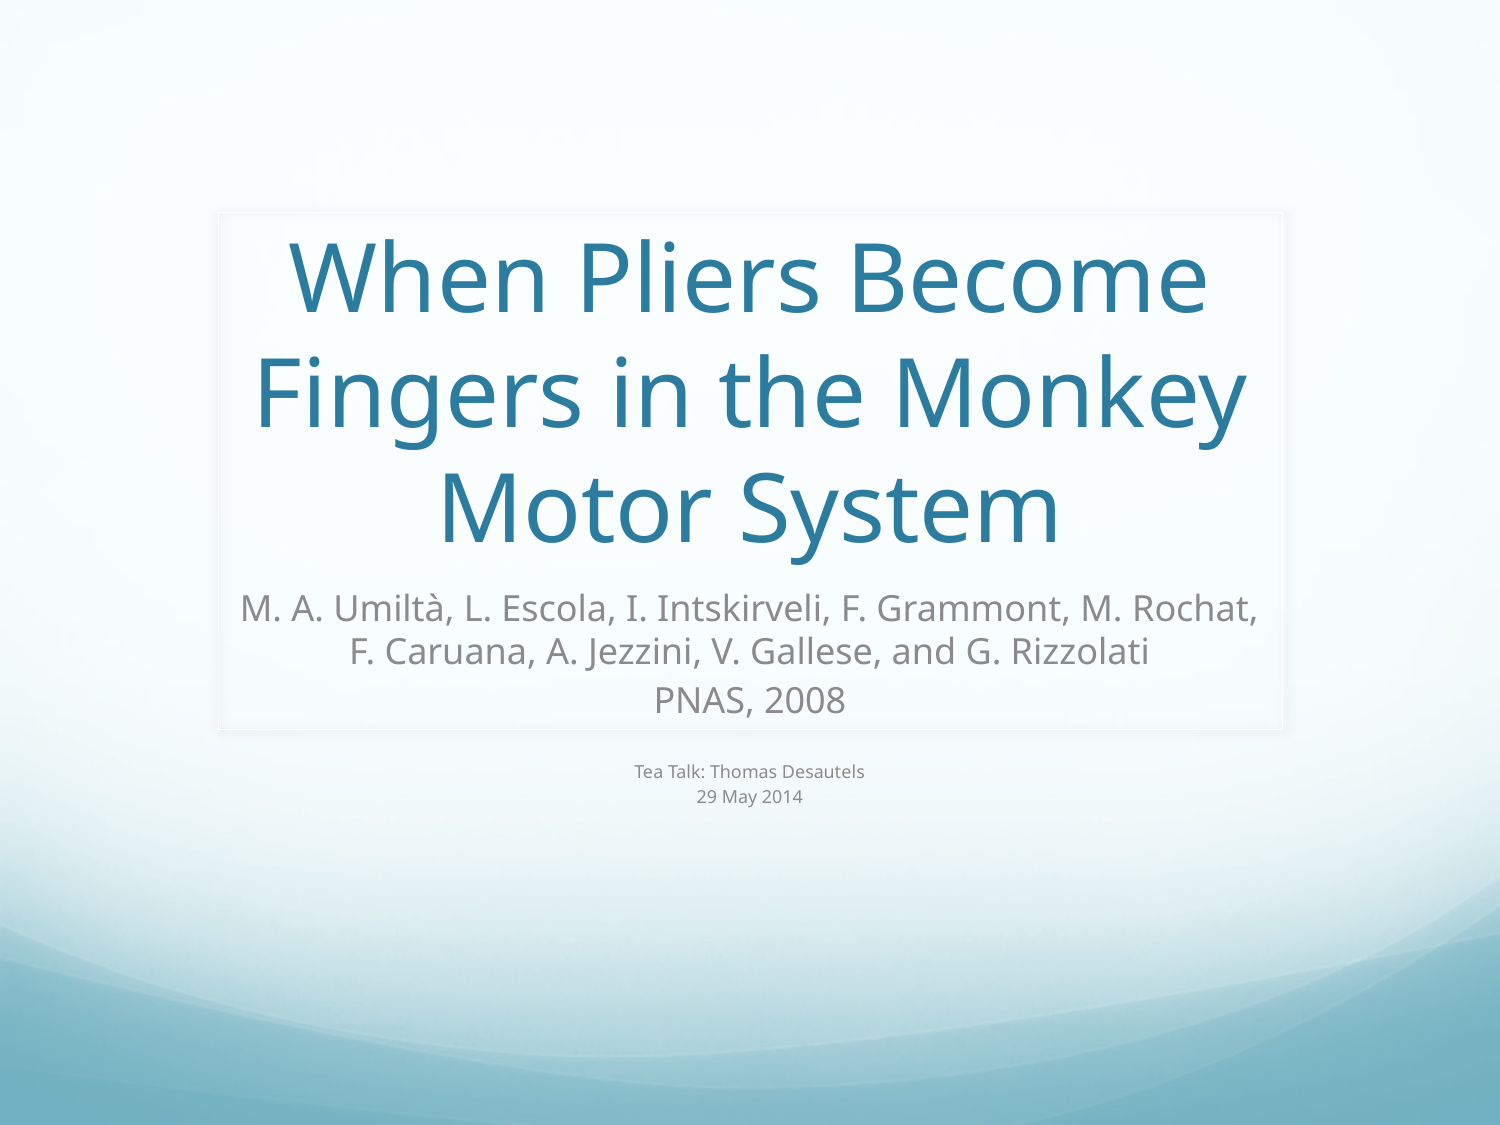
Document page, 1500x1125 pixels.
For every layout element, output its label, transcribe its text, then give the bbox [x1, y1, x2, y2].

text_box Tea Talk: Thomas Desautels 29 May 2014 [216, 753, 1283, 816]
subtitle M. A. Umiltà, L. Escola, I. Intskirveli, F. Grammont, M. Rochat, F. Caruana, A. Jezzini, V. Gallese, and G. Rizzolati PNAS, 2008 [217, 577, 1283, 728]
title When Pliers Become Fingers in the Monkey Motor System [217, 286, 1283, 570]
